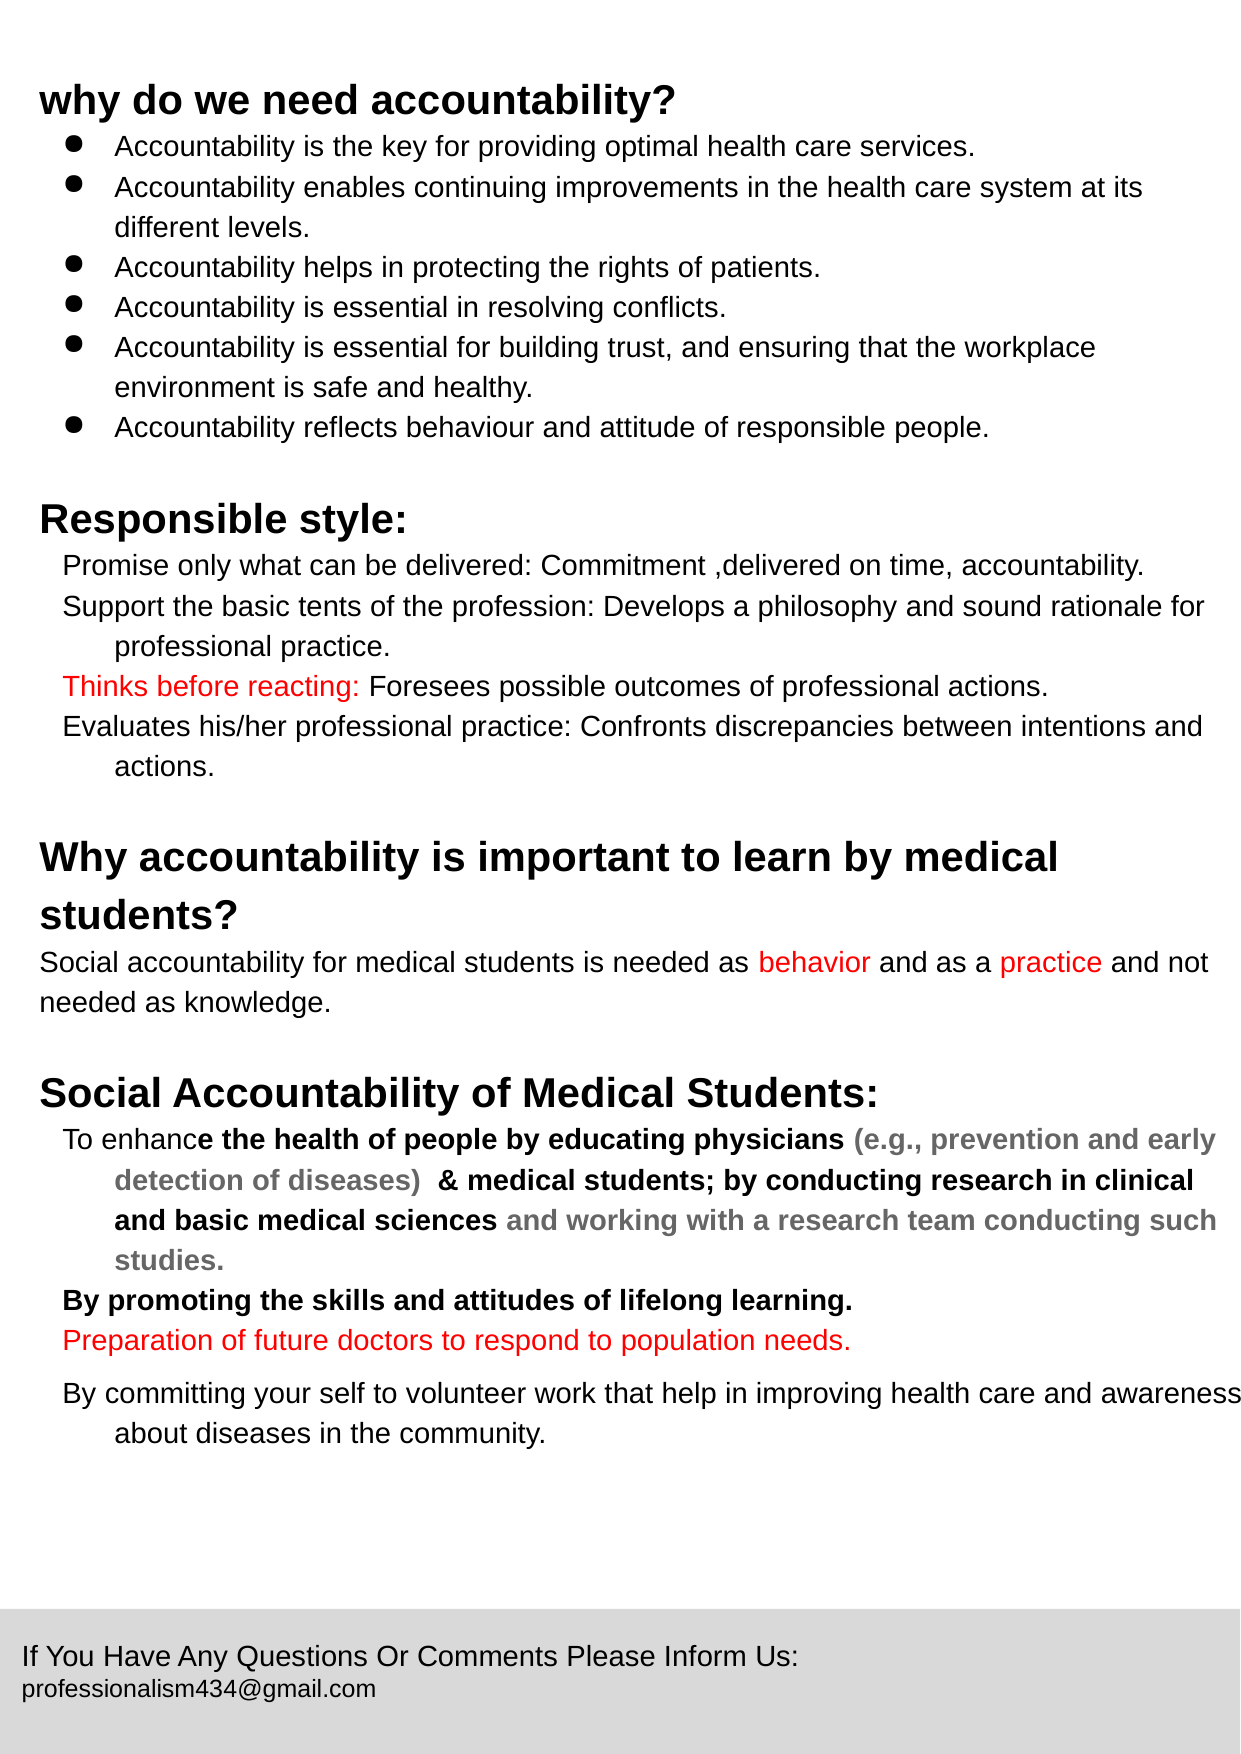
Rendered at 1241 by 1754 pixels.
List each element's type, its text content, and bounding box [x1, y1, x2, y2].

text_box If You Have Any Questions Or Comments Please Inform Us: professionalism434@gmail.com [6, 1622, 1059, 1741]
text_box [0, 1608, 1241, 1754]
list why do we need accountability? Accountability is the key for providing optimal health care services. Accountability enables continuing improvements in the health care system at its different levels. Accountability helps in protecting the rights of patients. Accountability is essential in resolving conflicts. Accountability is essential for building trust, and ensuring that the workplace environment is safe and healthy. Accountability reflects behaviour and attitude of responsible people. Responsible style: Promise only what can be delivered: Commitment ,delivered on time, accountability. Support the basic tents of the profession: Develops a philosophy and sound rationale for professional practice. Thinks before reacting: Foresees possible outcomes of professional actions. Evaluates his/her professional practice: Confronts discrepancies between intentions and actions. Why accountability is important to learn by medical students? Social accountability for medical students is needed as behavior and as a practice and not needed as knowledge. Social Accountability of Medical Students: To enhance the health of people by educating physicians (e.g., prevention and early detection of diseases) & medical students; by conducting research in clinical and basic medical sciences and working with a research team conducting such studies. By promoting the skills and attitudes of lifelong learning. Preparation of future doctors to respond to population needs. By committing your self to volunteer work that help in improving health care and awareness about diseases in the community. [24, 0, 1241, 1608]
